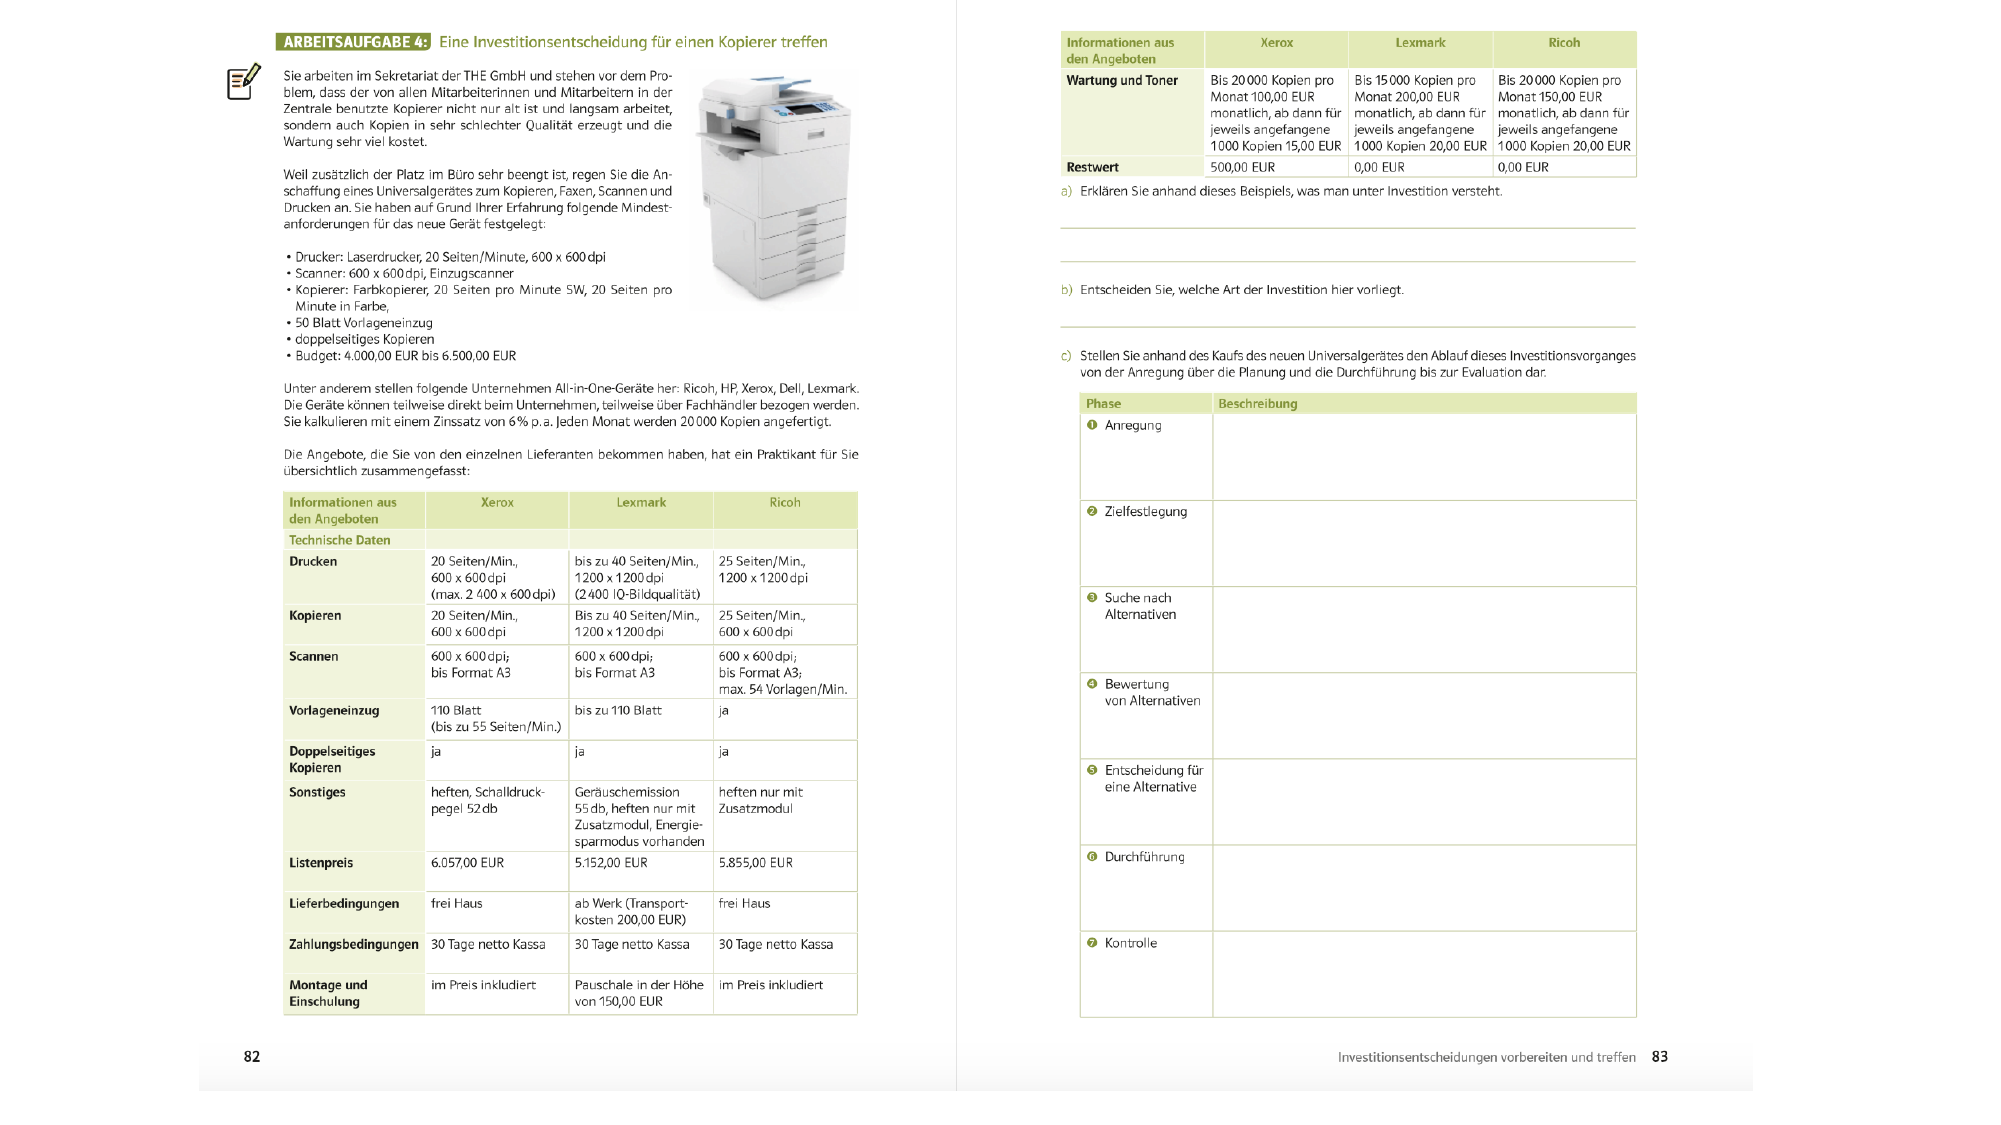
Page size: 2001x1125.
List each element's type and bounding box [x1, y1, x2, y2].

picture [199, 0, 1753, 1091]
